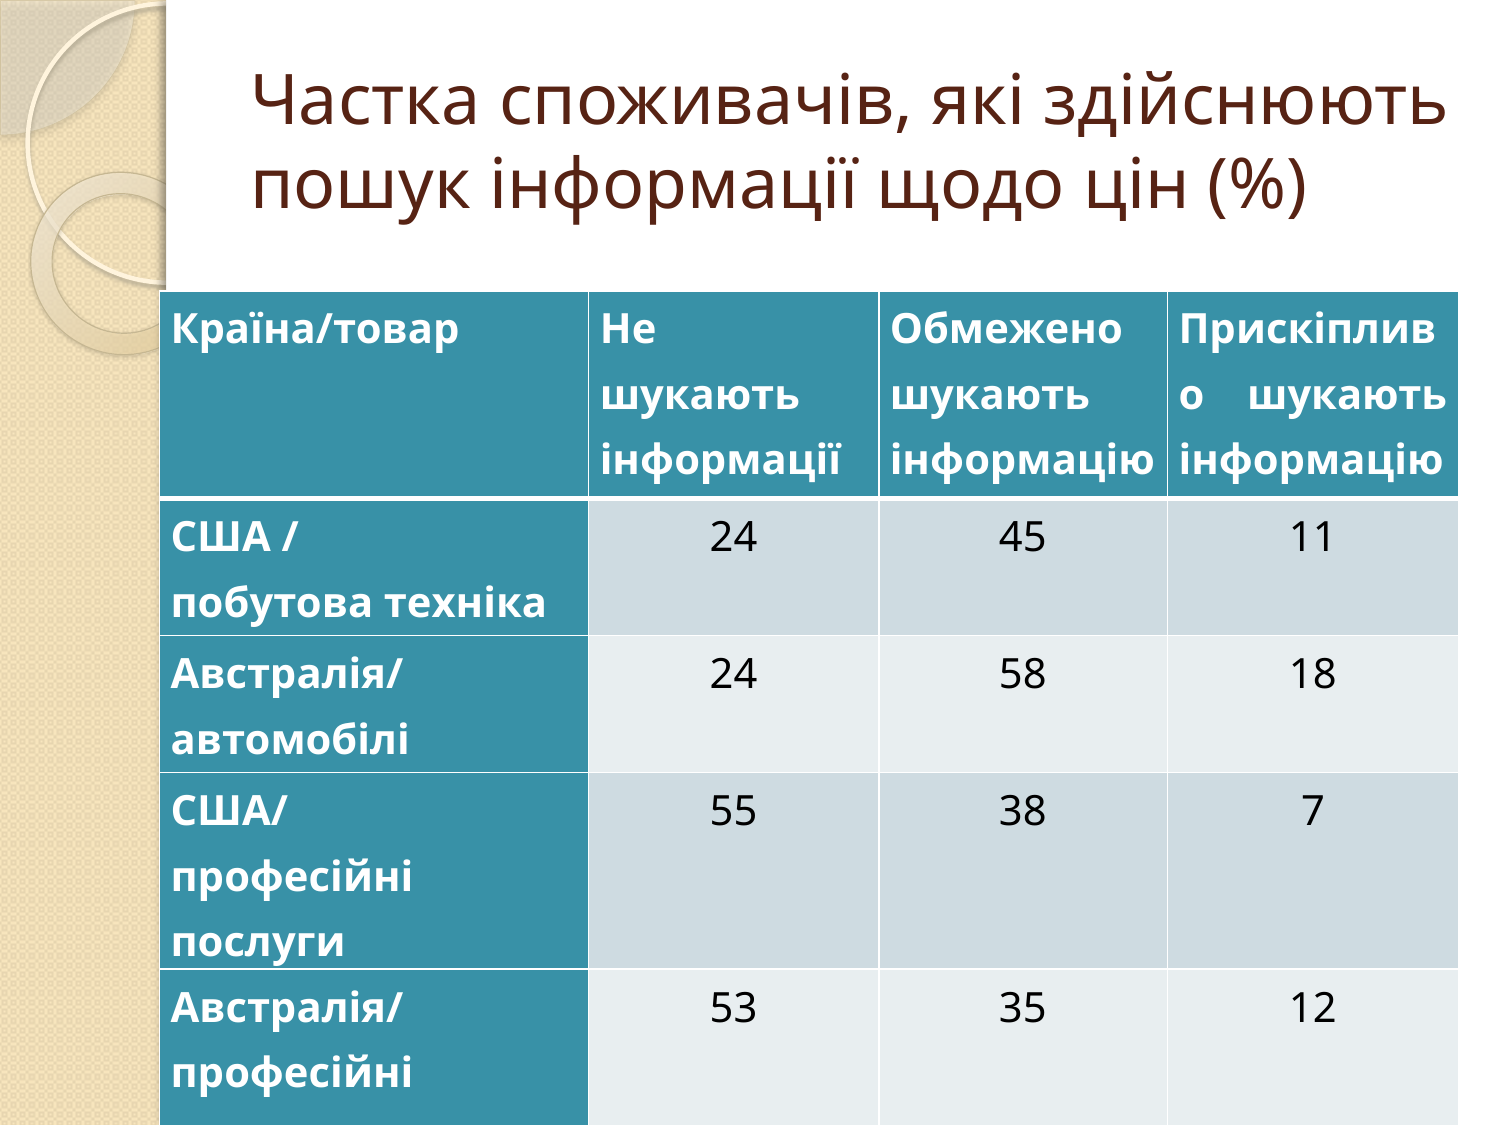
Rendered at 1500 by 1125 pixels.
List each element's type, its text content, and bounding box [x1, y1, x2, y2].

title Частка споживачів, які здійснюють пошук інформації щодо цін (%) [235, 45, 1466, 233]
table_cell 35 [880, 970, 1167, 1125]
table_cell 11 [1168, 501, 1458, 635]
table_cell 24 [589, 501, 878, 635]
table_cell Австралія/ професійні послуги [160, 970, 588, 1125]
table_cell 38 [880, 773, 1167, 968]
table_header Прискіпливо шукають інформацію [1168, 292, 1458, 496]
table_cell США / побутова техніка [160, 501, 588, 635]
table_cell 55 [589, 773, 878, 968]
table_cell 18 [1168, 636, 1458, 772]
table_cell США/ професійні послуги [160, 773, 588, 968]
table_cell 24 [589, 636, 878, 772]
table_cell 45 [880, 501, 1167, 635]
table_cell 12 [1168, 970, 1458, 1125]
table_header Обмежено шукають інформацію [880, 292, 1167, 496]
table_cell Австралія/ автомобілі [160, 636, 588, 772]
table_cell 58 [880, 636, 1167, 772]
table_header Не шукають інформації [589, 292, 878, 496]
table_header Країна/товар [160, 292, 588, 496]
table_cell 53 [589, 970, 878, 1125]
table_cell 7 [1168, 773, 1458, 968]
